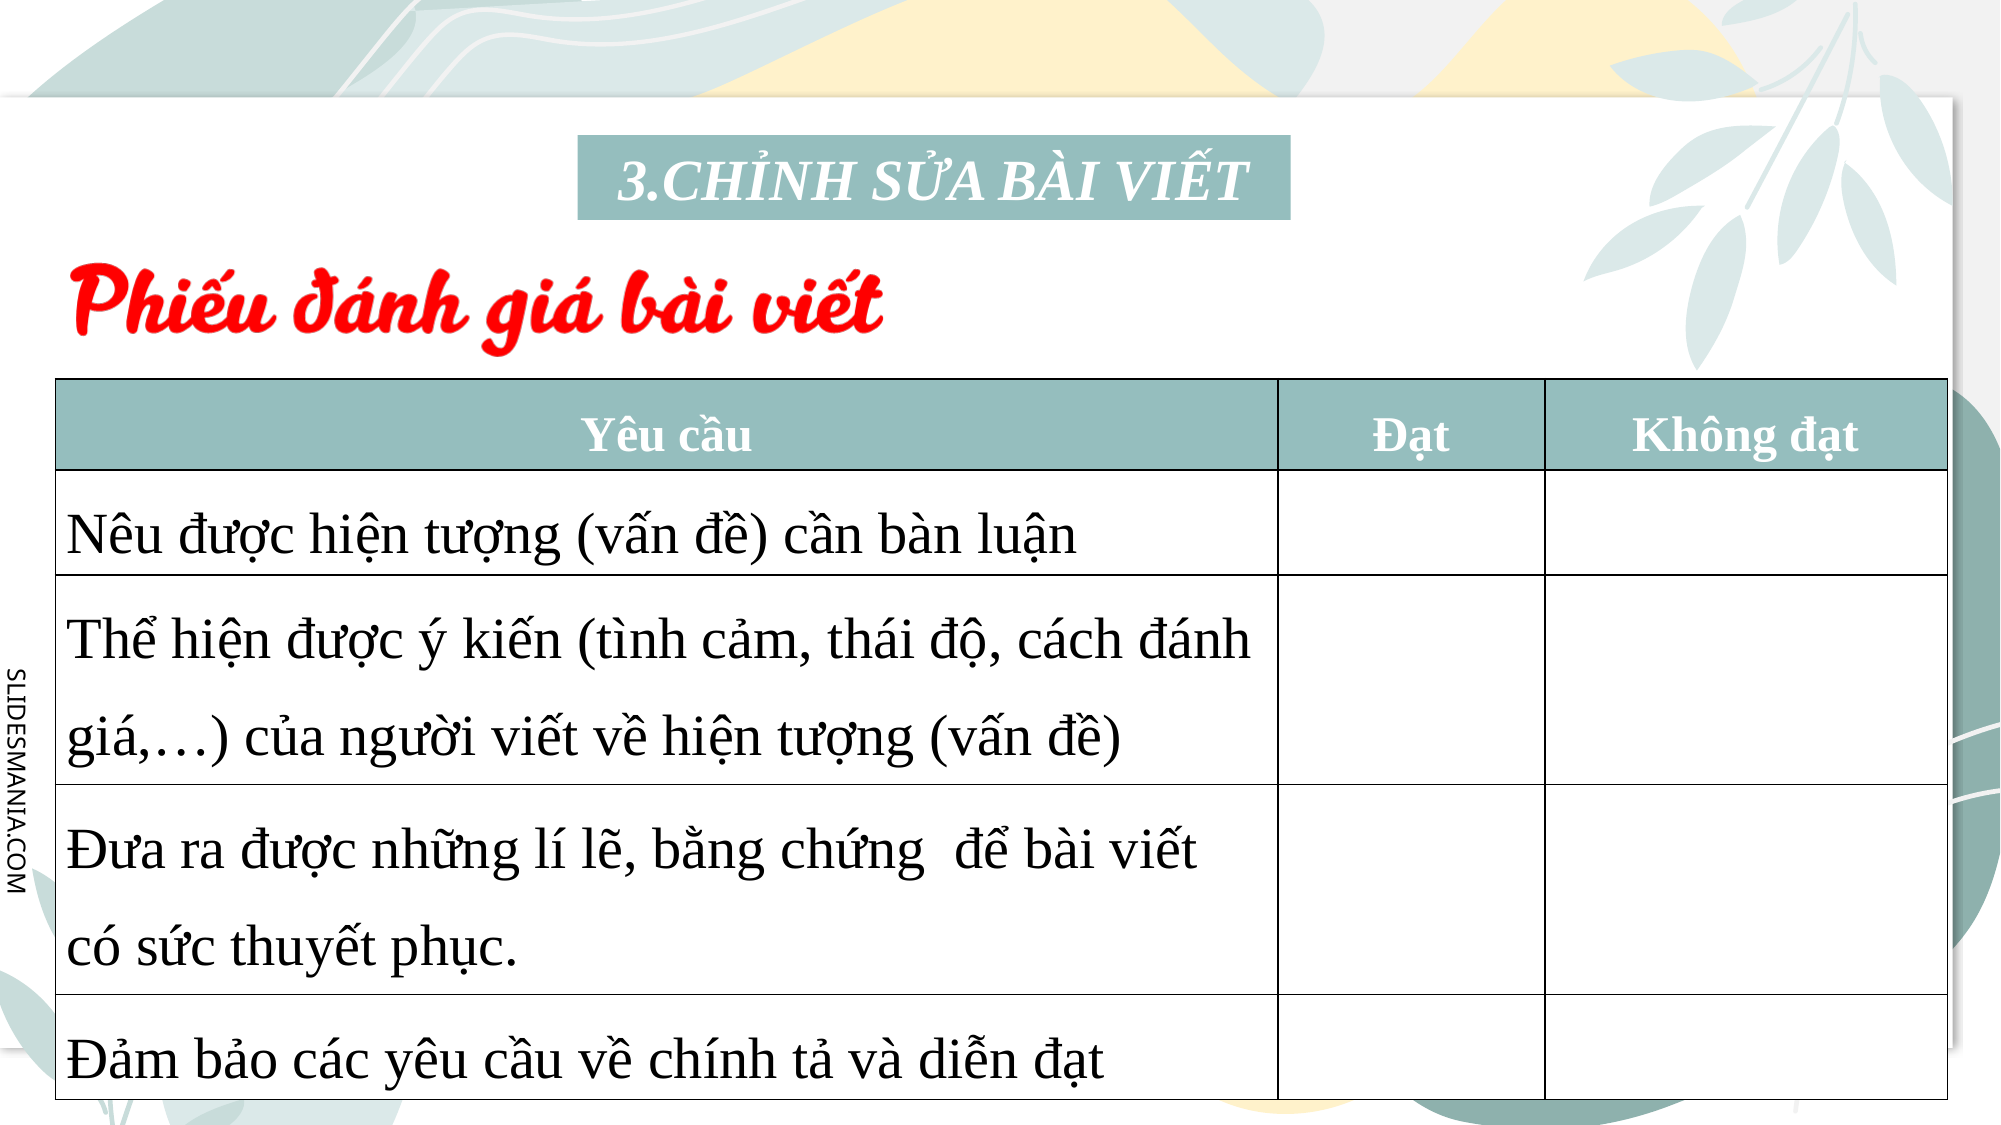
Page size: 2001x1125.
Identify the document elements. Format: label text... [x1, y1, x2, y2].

table_cell Ðưa ra được những lí lẽ, bằng chứng để bài viết có sức thuyết phục. [56, 785, 1277, 994]
table_header Đạt [1279, 380, 1544, 469]
table_cell Nêu được hiện tượng (vấn đề) cần bàn luận [56, 471, 1277, 574]
table_cell [1279, 576, 1544, 784]
table_cell [1546, 785, 1947, 994]
table_cell [1546, 995, 1947, 1099]
table_cell [1546, 576, 1947, 784]
table_cell Ðảm bảo các yêu cầu về chính tả và diễn đạt [56, 995, 1277, 1099]
table_cell [1279, 785, 1544, 994]
table_cell [1279, 471, 1544, 574]
table_cell Thể hiện được ý kiến (tình cảm, thái độ, cách đánh giá,…) của người viết về hiện tượng (vấn đề) [56, 576, 1277, 784]
table_cell [1279, 995, 1544, 1099]
table_header Yêu cầu [56, 380, 1277, 469]
table_cell [1546, 471, 1947, 574]
picture [14, 199, 935, 415]
table_header Không đạt [1546, 380, 1947, 469]
text_box 3.CHỈNH SỬA BÀI VIẾT [577, 135, 1291, 220]
